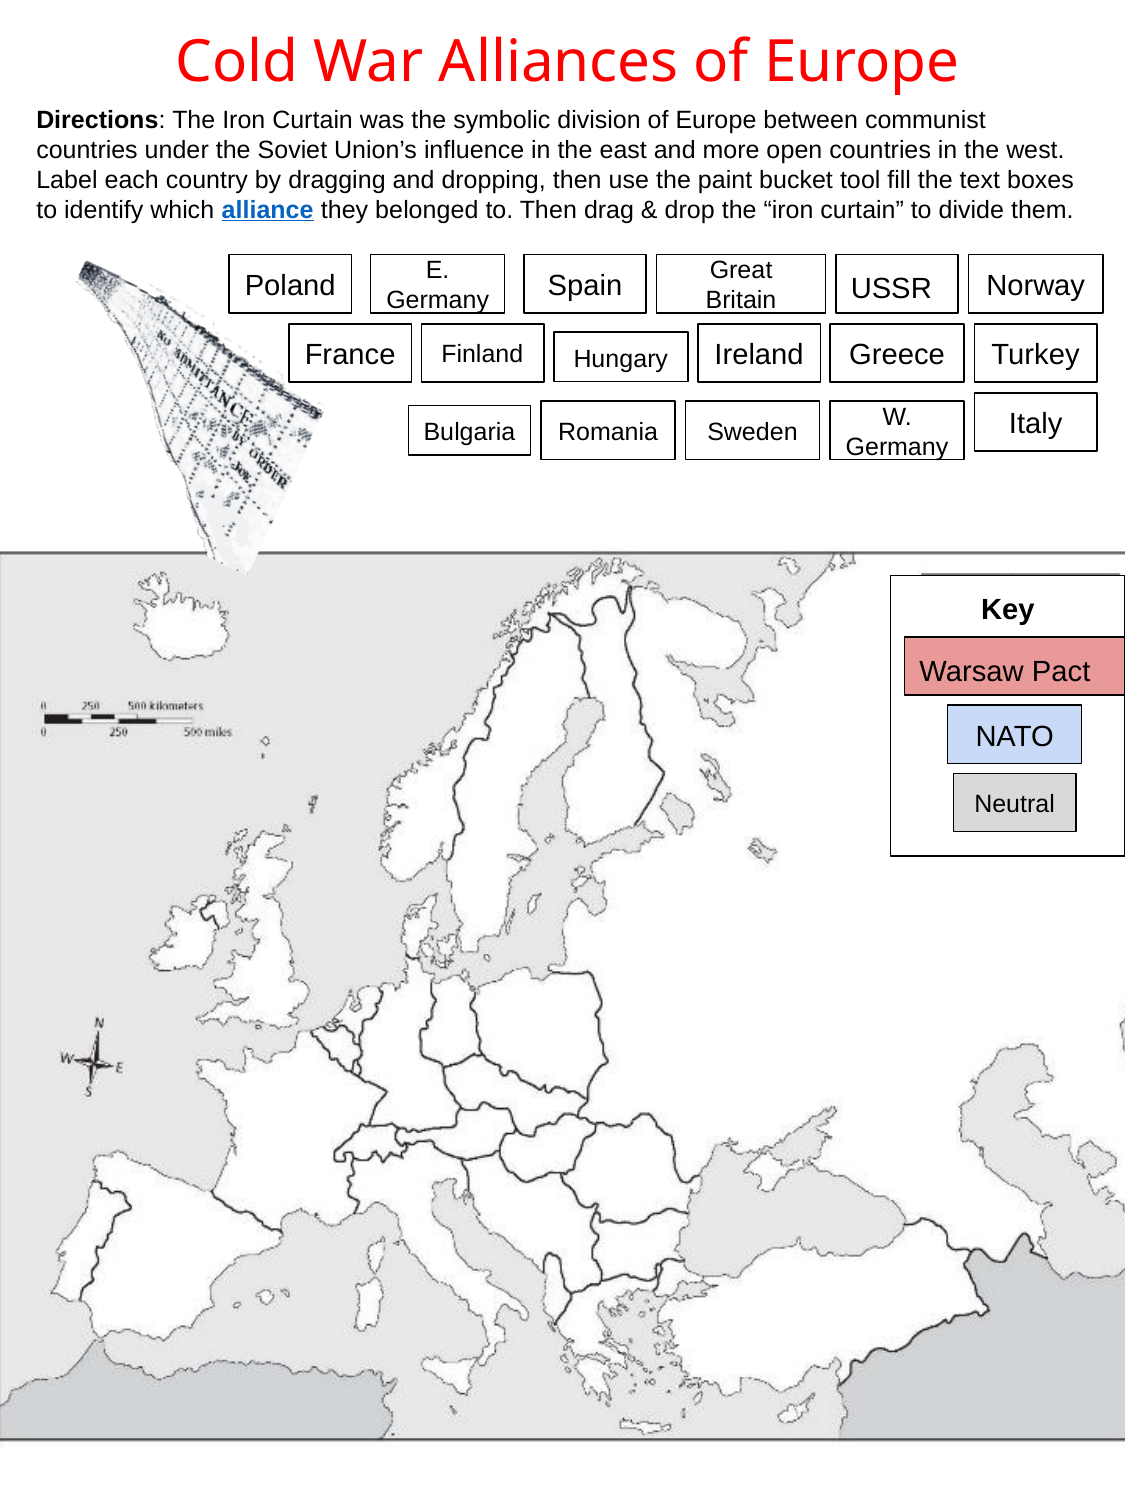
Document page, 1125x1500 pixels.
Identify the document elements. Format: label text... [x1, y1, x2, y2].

text_box Sweden [685, 401, 820, 460]
text_box Poland [229, 254, 352, 313]
text_box Great Britain [656, 254, 826, 313]
text_box USSR [835, 254, 959, 313]
text_box Bulgaria [408, 405, 531, 456]
text_box Turkey [974, 323, 1097, 382]
text_box Greece [830, 323, 965, 382]
text_box Italy [974, 392, 1097, 452]
picture [0, 256, 1125, 1449]
text_box W. Germany [830, 401, 965, 460]
text_box Finland [421, 323, 544, 382]
text_box Cold War Alliances of Europe [64, 15, 1071, 92]
text_box France [313, 323, 412, 382]
text_box Directions: The Iron Curtain was the symbolic division of Europe between communist countries under the Soviet Union’s influence in the east and more open countries in the west. Label each country by dragging and dropping, then use the paint bucket tool fill the text boxes to identify which alliance they belonged to. Then drag & drop the “iron curtain” to divide them. [21, 92, 1103, 235]
text_box E. Germany [370, 254, 505, 313]
text_box Ireland [697, 323, 821, 382]
text_box Hungary [553, 332, 688, 382]
text_box Romania [541, 401, 676, 460]
text_box Spain [523, 254, 647, 313]
text_box Norway [968, 254, 1103, 313]
